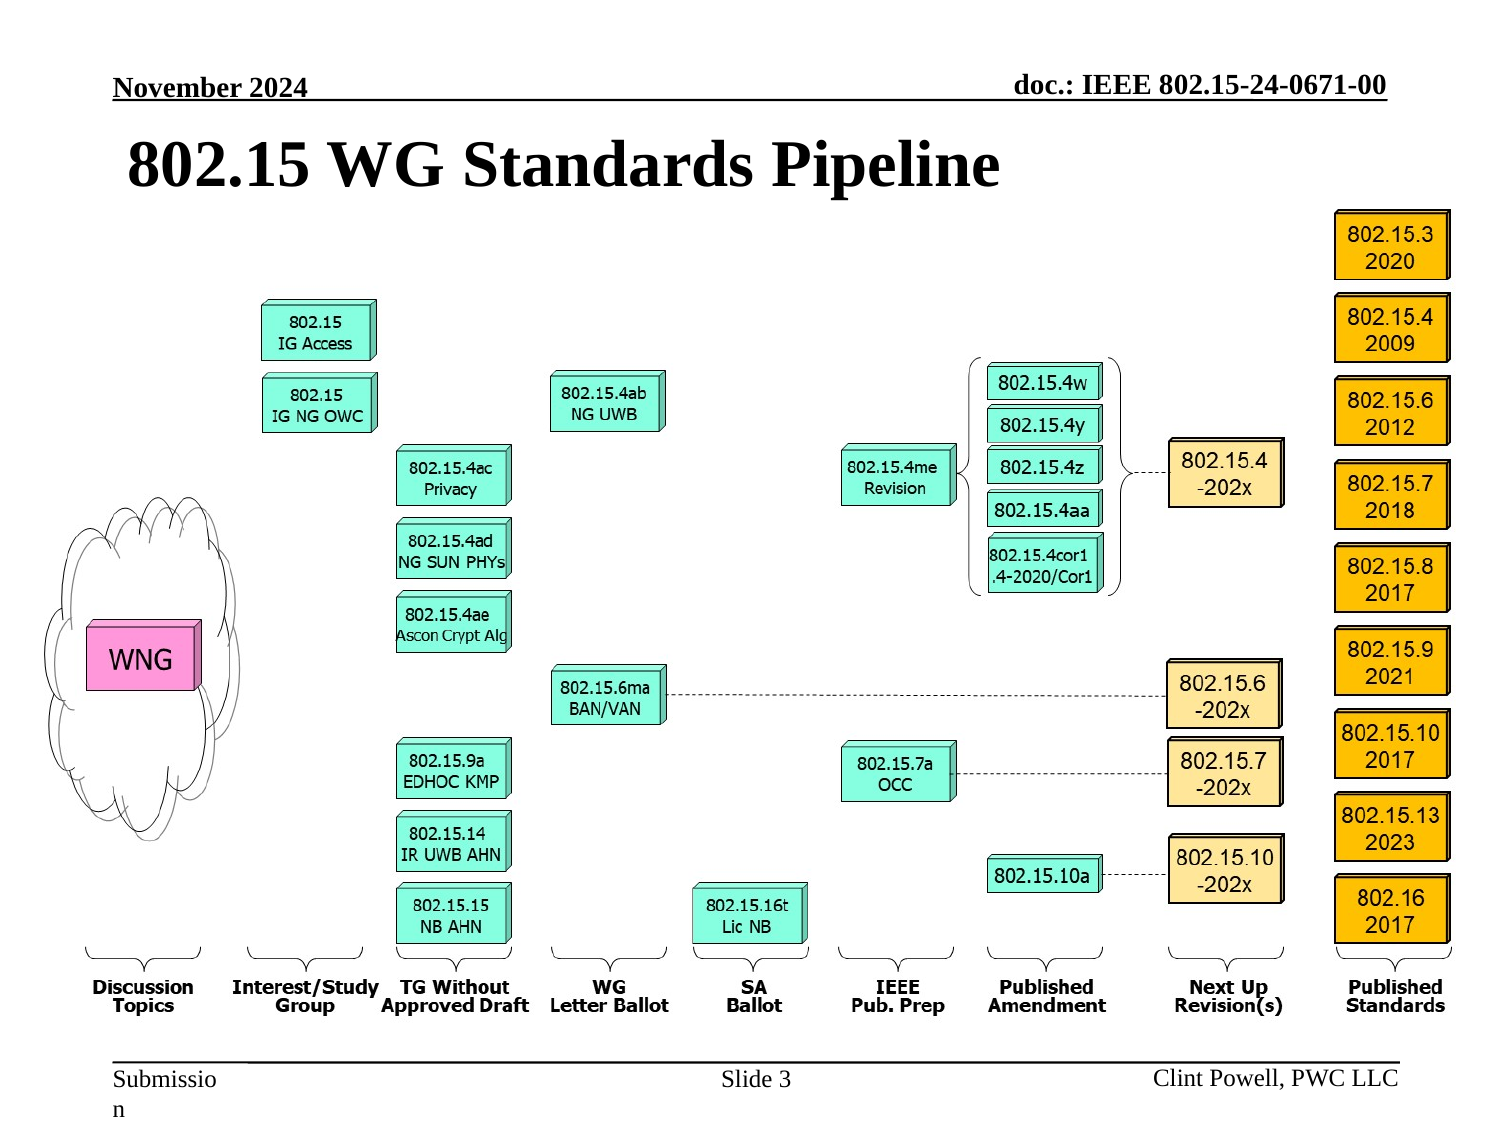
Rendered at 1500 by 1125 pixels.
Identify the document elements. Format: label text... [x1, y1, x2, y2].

text_box 802.15 WG Standards Pipeline [112, 97, 1438, 207]
text_box [1187, 73, 1218, 97]
picture [44, 209, 1456, 1028]
slide_number Slide 3 [712, 1062, 800, 1093]
